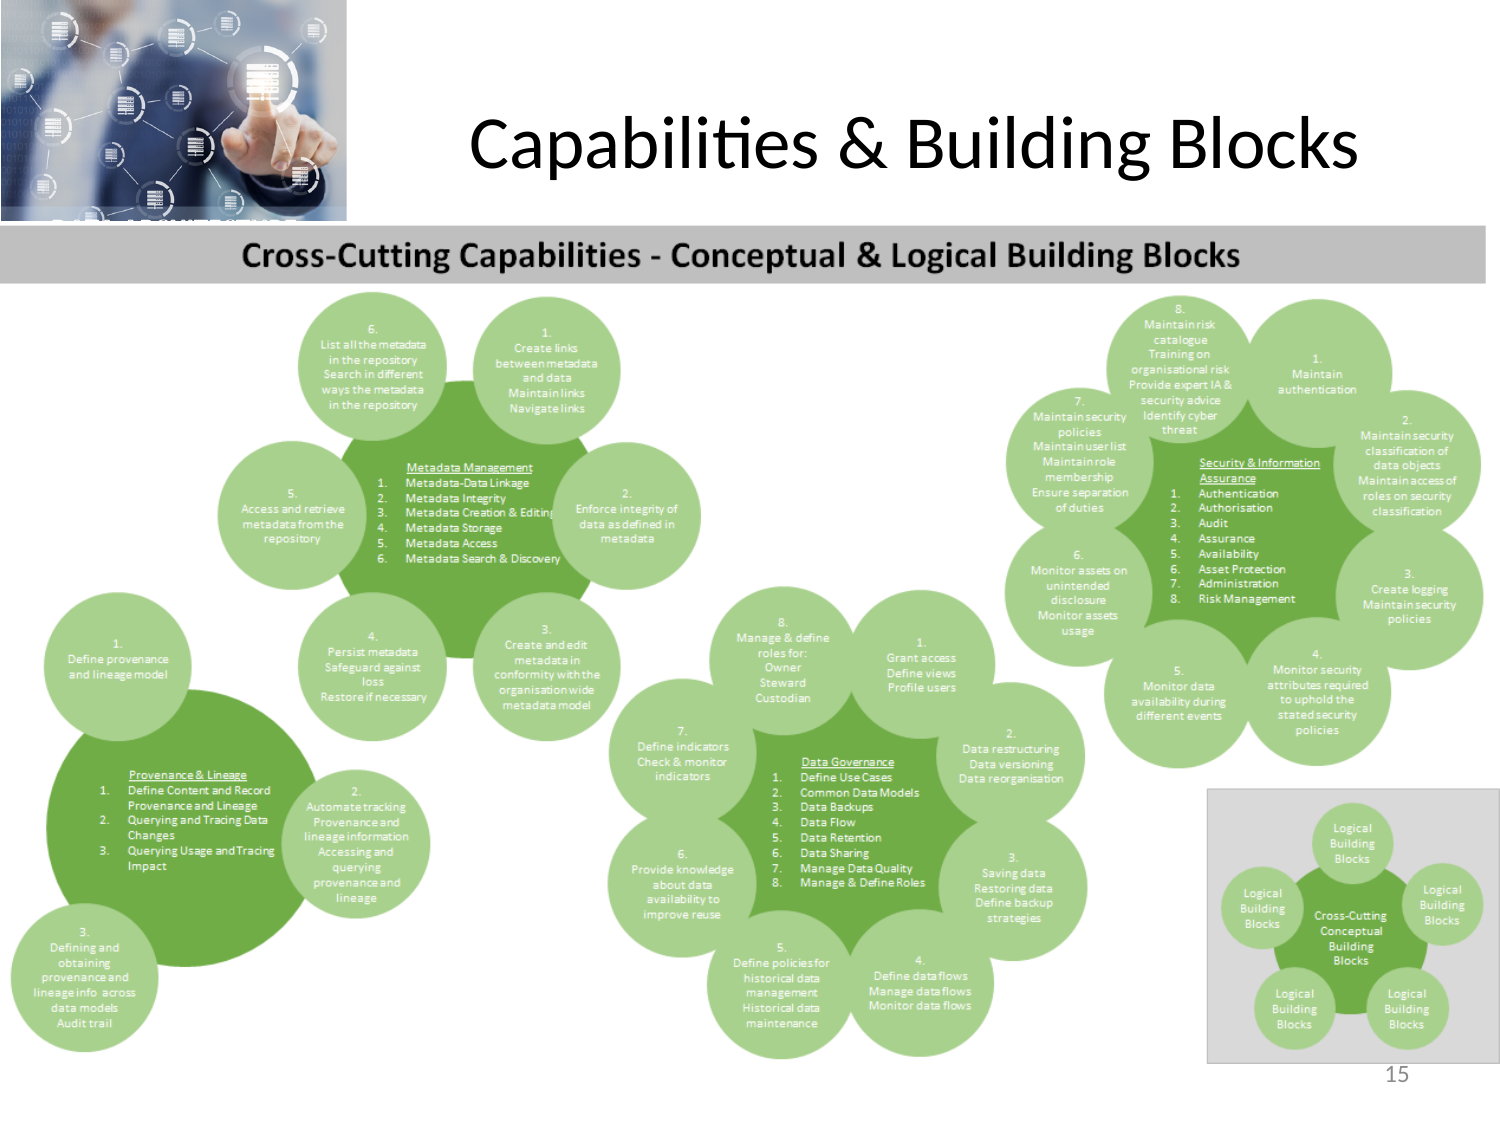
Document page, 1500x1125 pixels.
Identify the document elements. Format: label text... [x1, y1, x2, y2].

text_box Capabilities & Building Blocks [240, 45, 1500, 220]
picture [0, 0, 1500, 1064]
text_box 15 [1074, 1072, 1425, 1103]
